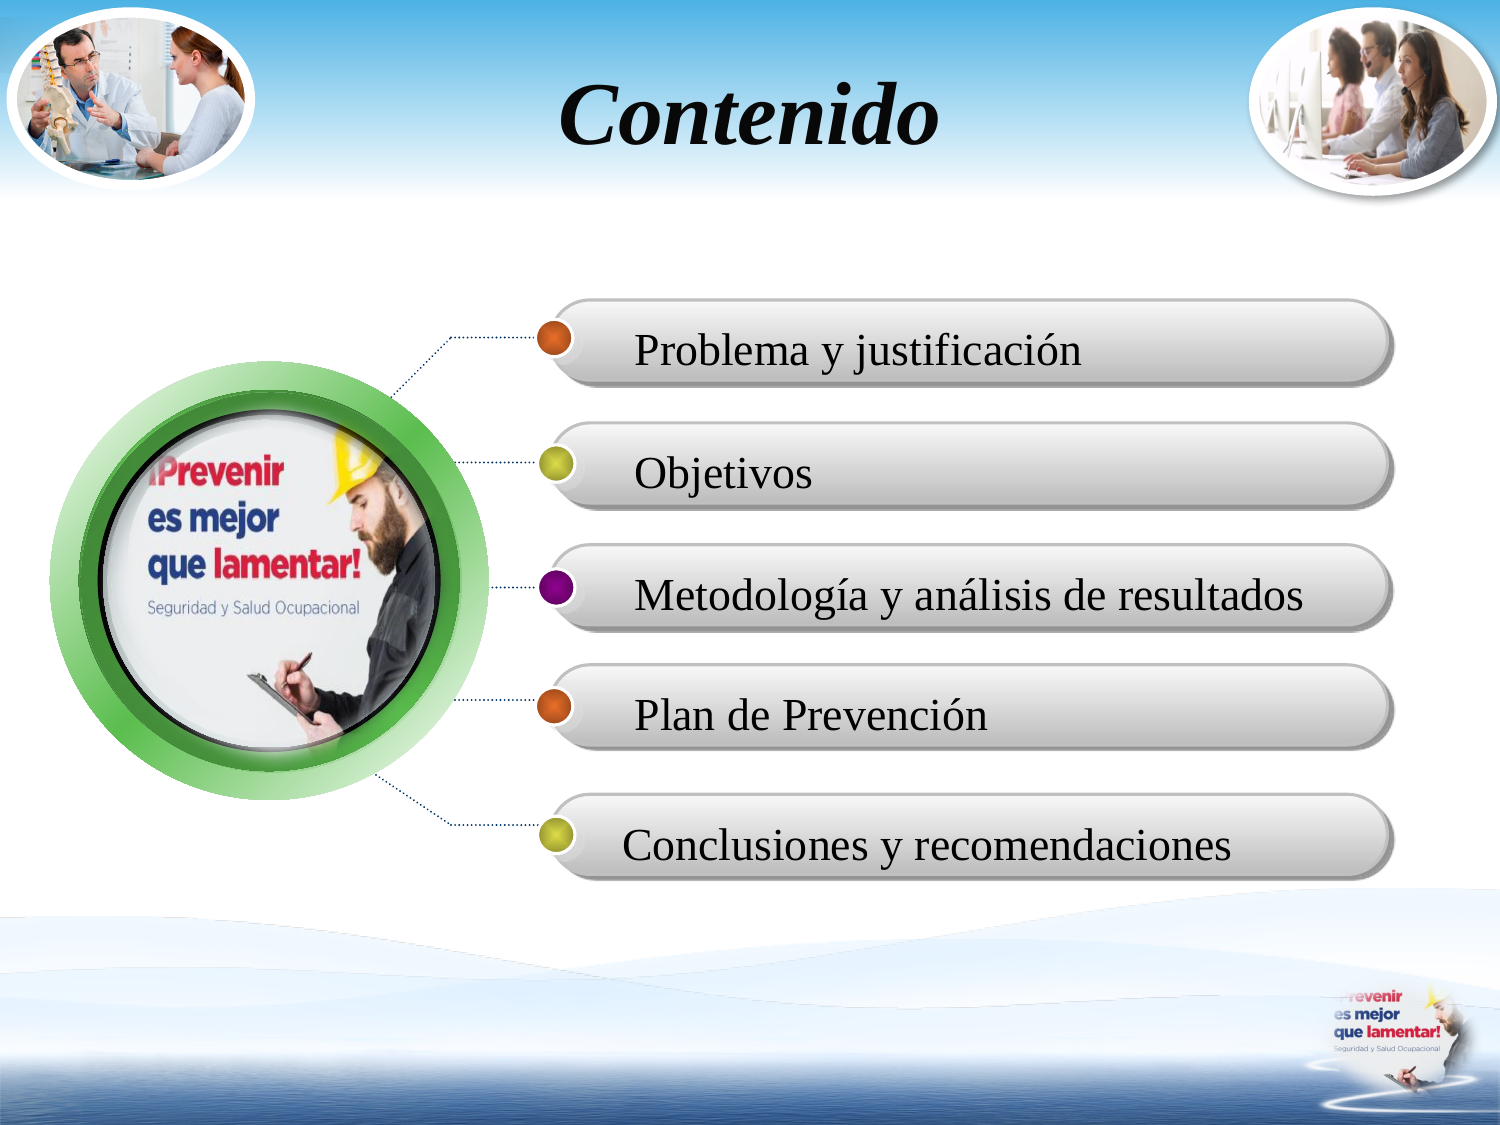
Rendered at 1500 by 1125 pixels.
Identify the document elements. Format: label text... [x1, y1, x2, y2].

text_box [49, 361, 489, 801]
text_box [535, 687, 573, 726]
text_box [555, 299, 1388, 381]
picture [1339, 995, 1456, 1083]
text_box [537, 568, 576, 607]
text_box [535, 319, 573, 357]
text_box Plan de Prevención [608, 677, 1376, 748]
text_box [537, 816, 576, 854]
text_box [552, 544, 1387, 625]
text_box Objetivos [620, 435, 878, 506]
text_box Conclusiones y recomendaciones [572, 806, 1342, 877]
text_box [537, 444, 576, 483]
text_box [554, 664, 1388, 745]
title Contenido [74, 37, 1426, 181]
text_box [554, 794, 1388, 875]
picture [17, 18, 202, 168]
text_box Metodología y análisis de resultados [620, 557, 1341, 627]
picture [1342, 181, 1404, 185]
picture [1303, 18, 1486, 175]
picture [94, 392, 455, 774]
text_box [554, 422, 1388, 504]
text_box Problema y justificación [608, 312, 1372, 383]
